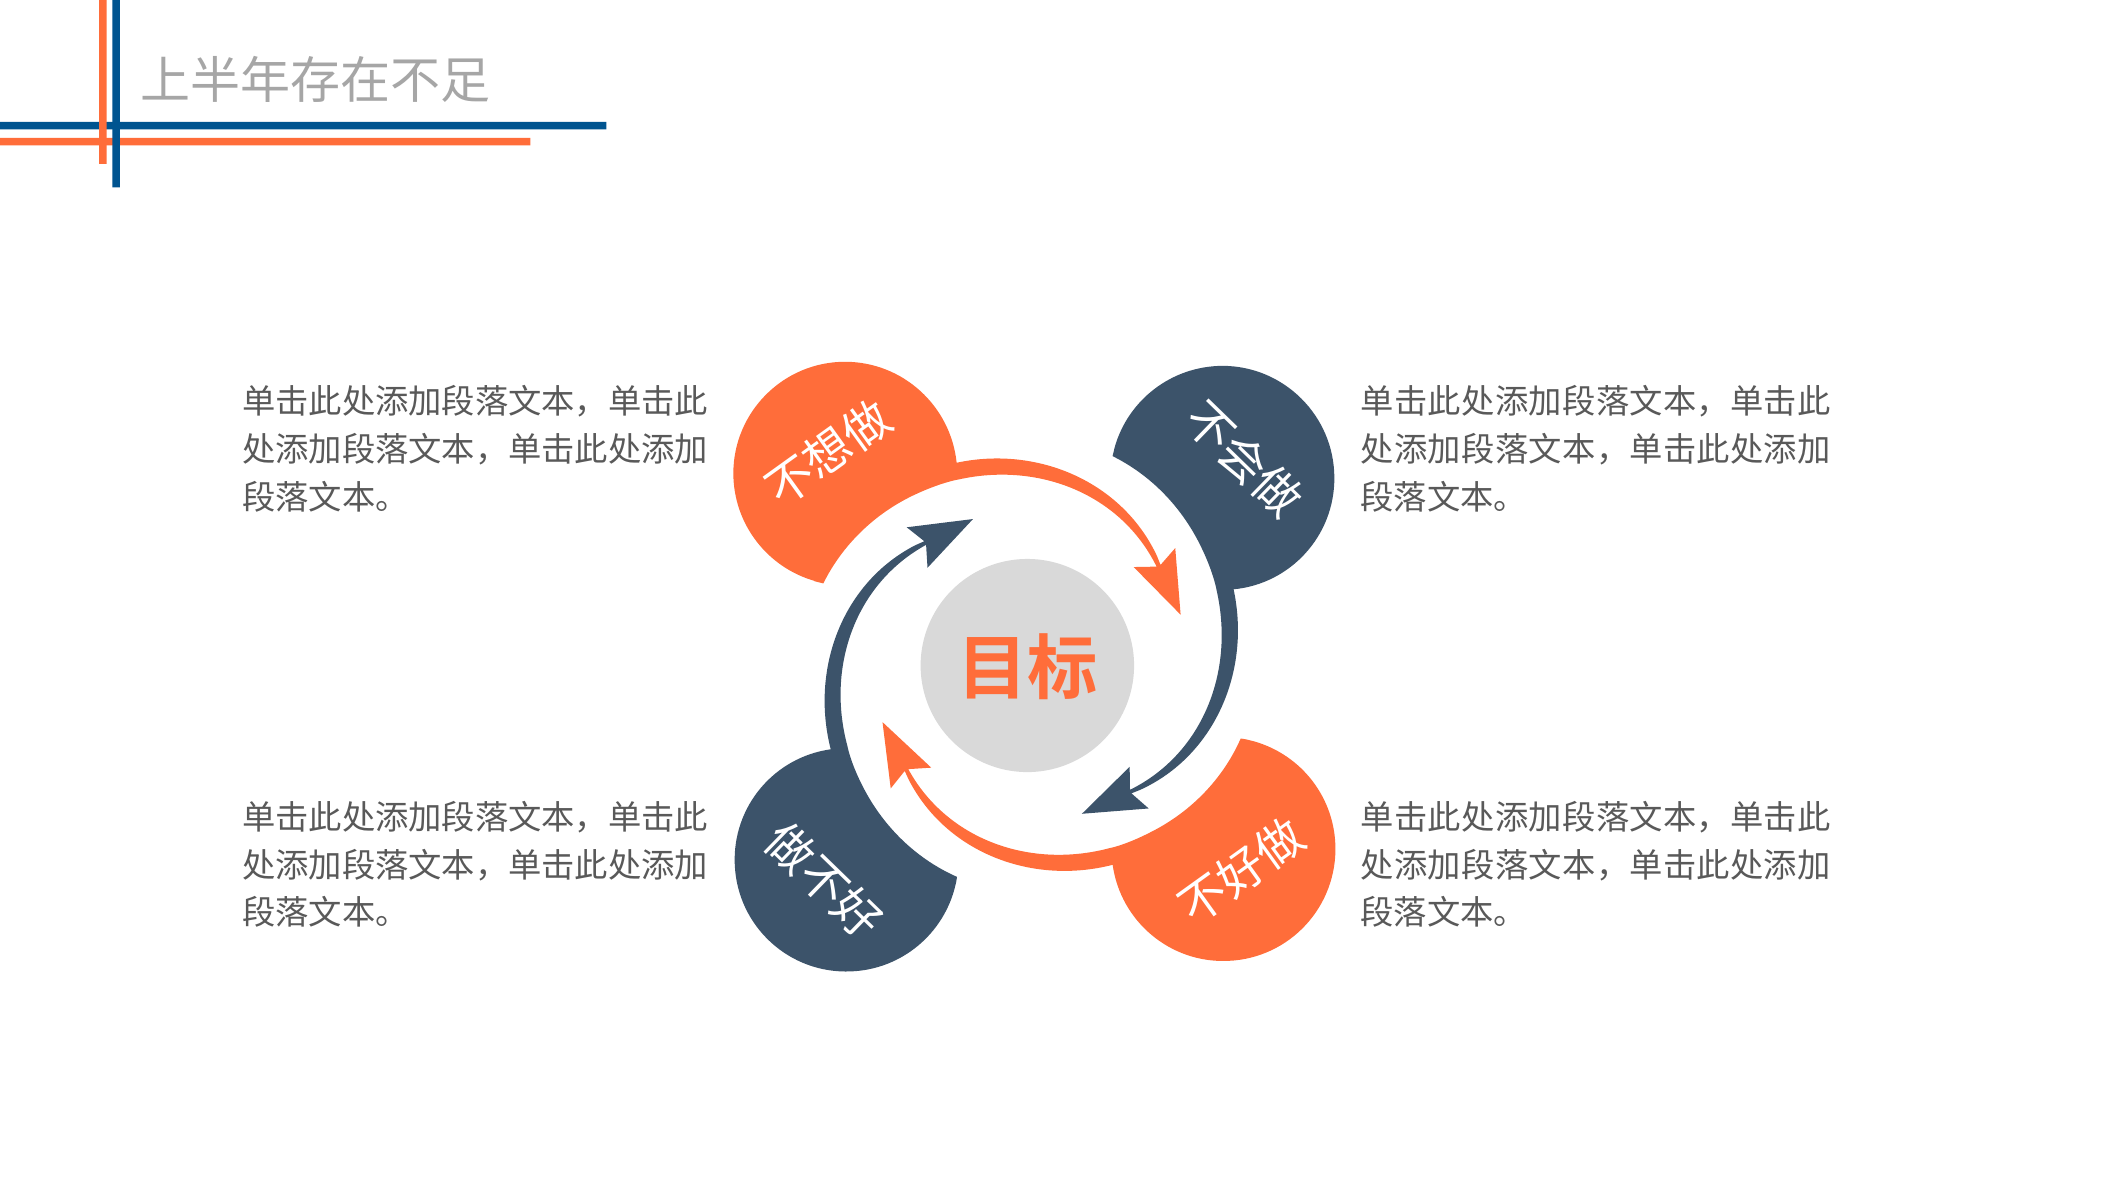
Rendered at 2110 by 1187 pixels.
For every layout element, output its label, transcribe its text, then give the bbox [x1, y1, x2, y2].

text_box 单击此处添加段落文本，单击此处添加段落文本，单击此处添加段落文本。 [1354, 726, 1847, 994]
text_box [714, 308, 1114, 588]
text_box 单击此处添加段落文本，单击此处添加段落文本，单击此处添加段落文本。 [1346, 310, 1847, 577]
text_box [948, 743, 1354, 1017]
text_box 单击此处添加段落文本，单击此处添加段落文本，单击此处添加段落文本。 [227, 306, 723, 582]
text_box 单击此处添加段落文本，单击此处添加段落文本，单击此处添加段落文本。 [227, 726, 723, 994]
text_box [0, 0, 789, 188]
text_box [955, 380, 1389, 743]
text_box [677, 588, 1103, 970]
